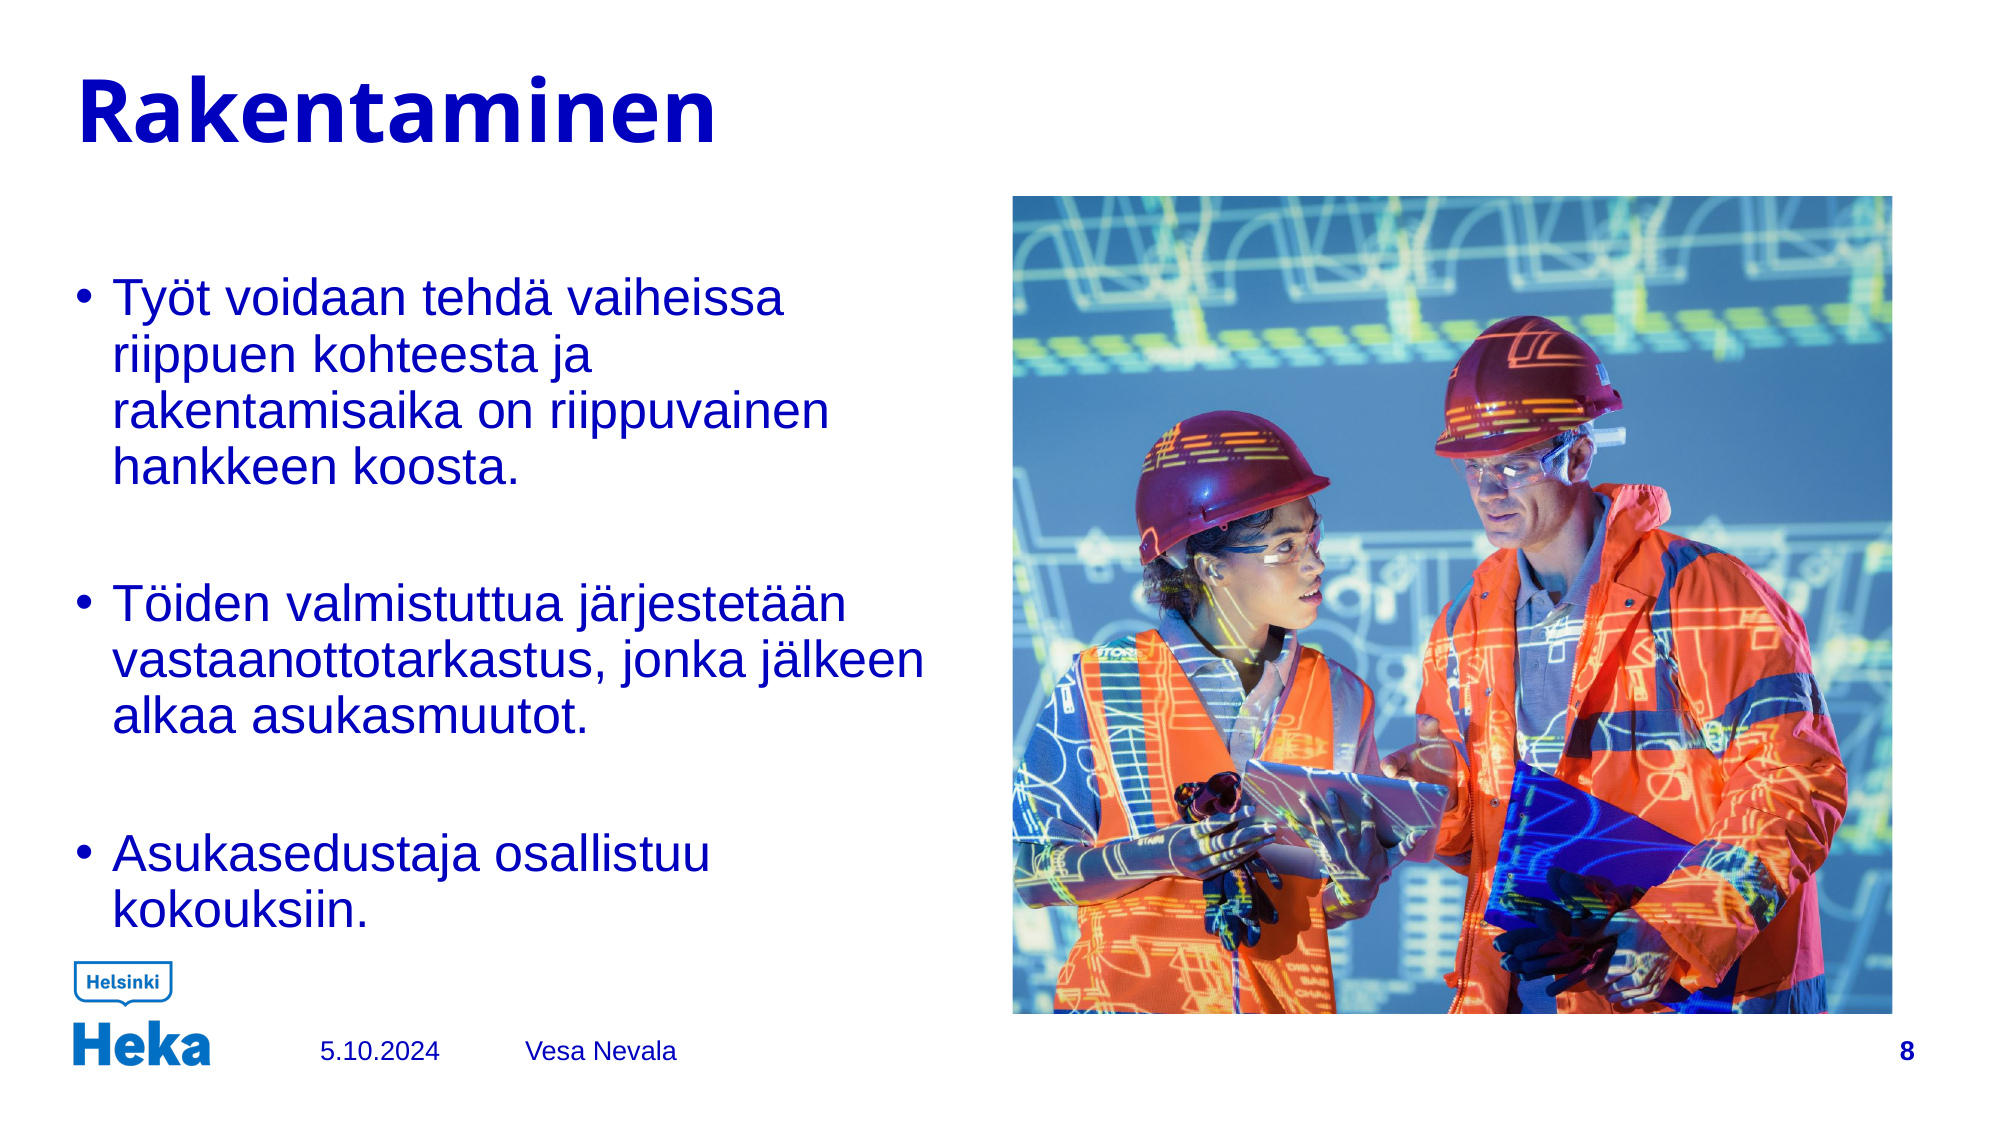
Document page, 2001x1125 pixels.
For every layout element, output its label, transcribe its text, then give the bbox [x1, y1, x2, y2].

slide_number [272, 1028, 487, 1071]
picture [72, 960, 212, 1067]
slide_number 8 [1712, 1028, 1916, 1071]
title Rakentaminen [75, 66, 1918, 197]
footer Vesa Nevala [525, 1028, 1201, 1071]
text_box Työt voidaan tehdä vaiheissa riippuen kohteesta ja rakentamisaika on riippuvainen hankkeen koosta. Töiden valmistuttua järjestetään vastaanottotarkastus, jonka jälkeen alkaa asukasmuutot. Asukasedustaja osallistuu kokouksiin. [74, 196, 955, 1014]
picture [1012, 195, 1893, 1014]
